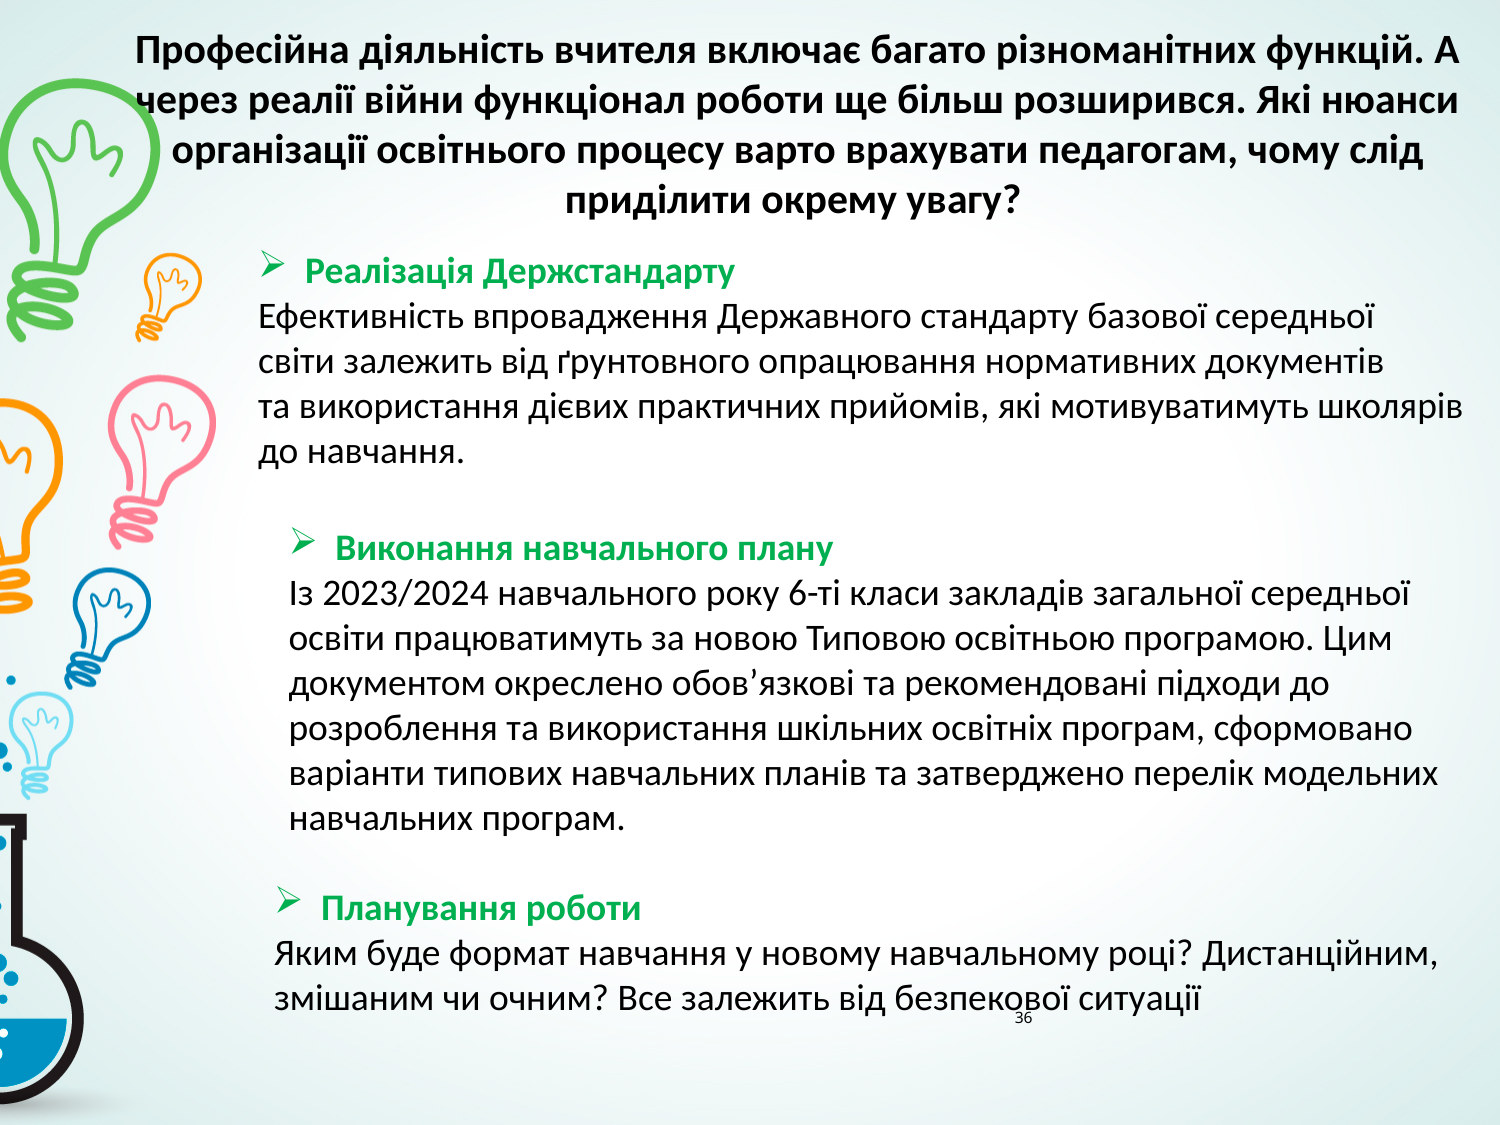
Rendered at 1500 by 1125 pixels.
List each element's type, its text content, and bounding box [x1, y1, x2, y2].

text_box Професійна діяльність вчителя включає багато різноманітних функцій. А через реалії війни функціонал роботи ще більш розширився. Які нюанси організації освітнього процесу варто врахувати педагогам, чому слід приділити окрему увагу? [95, 14, 1500, 230]
picture [0, 1029, 7, 1037]
picture [0, 0, 1500, 1125]
text_box Реалізація Держстандарту Ефективність впровадження Державного стандарту базової середньої світи залежить від ґрунтовного опрацювання нормативних документів та використання дієвих практичних прийомів, які мотивуватимуть школярів до навчання. [243, 238, 1489, 479]
text_box Планування роботи Яким буде формат навчання у новому навчальному році? Дистанційним, змішаним чи очним? Все залежить від безпекової ситуації [259, 875, 1496, 1025]
text_box Виконання навчального плану Із 2023/2024 навчального року 6-ті класи закладів загальної середньої освіти працюватимуть за новою Типовою освітньою програмою. Цим документом окреслено обов’язкові та рекомендовані підходи до розроблення та використання шкільних освітніх програм, сформовано варіанти типових навчальних планів та затверджено перелік модельних навчальних програм. [273, 515, 1482, 846]
